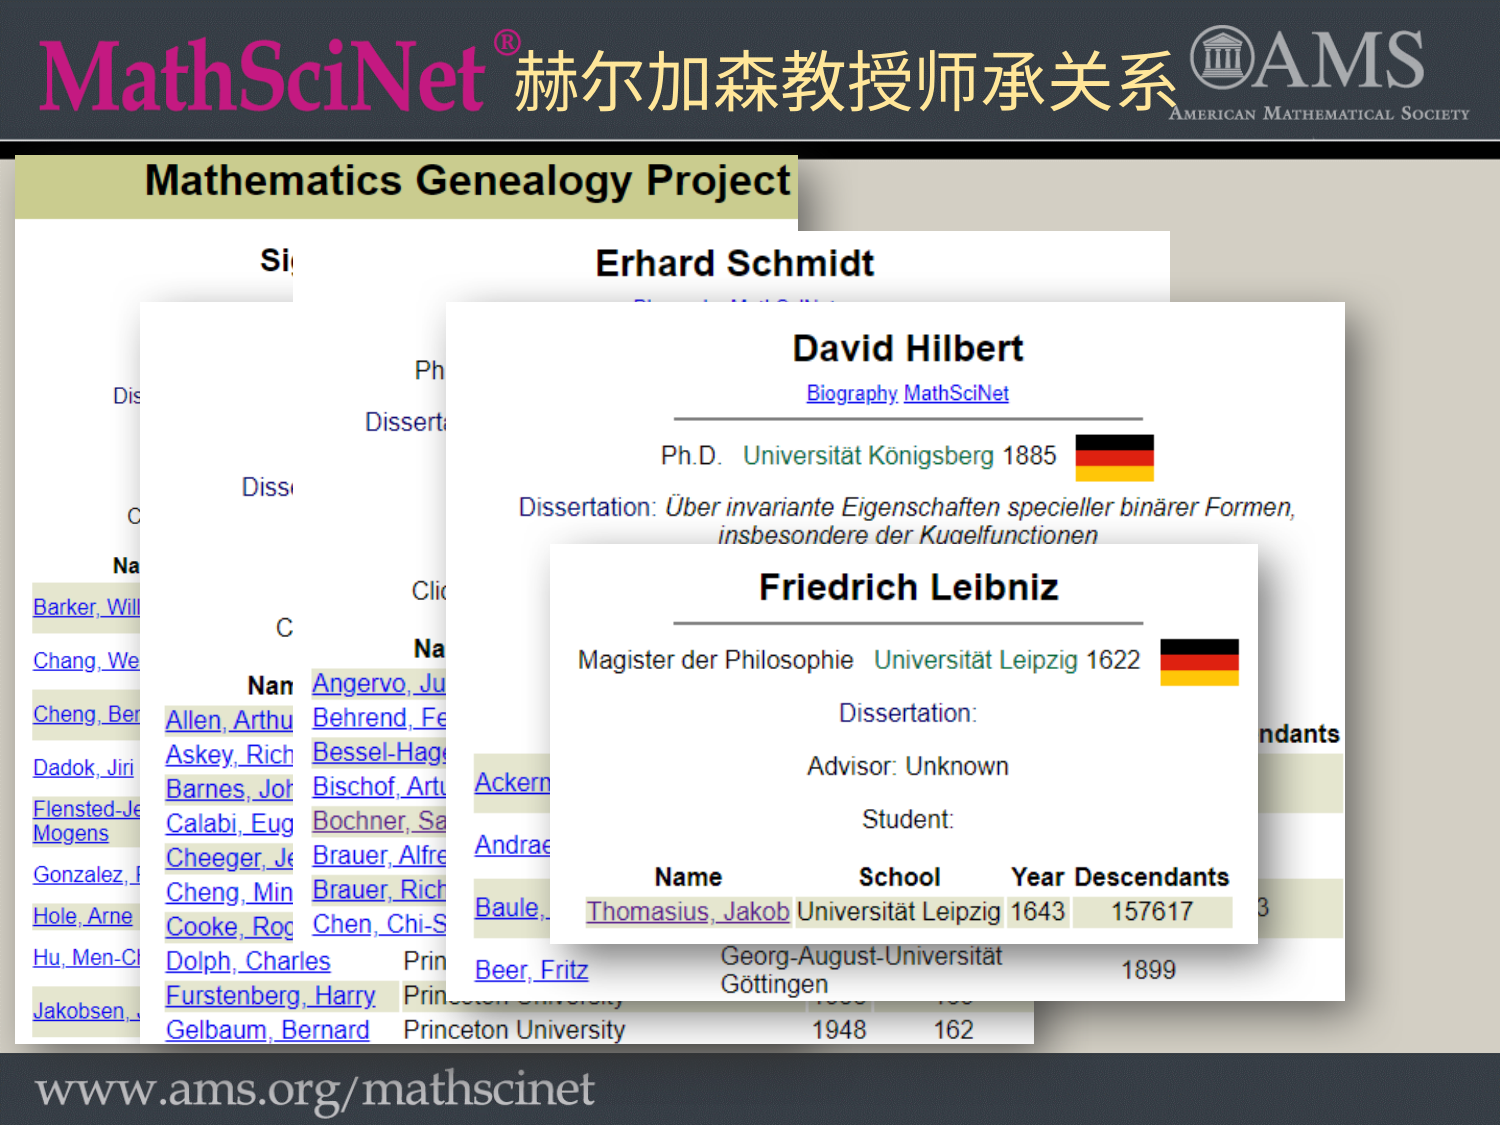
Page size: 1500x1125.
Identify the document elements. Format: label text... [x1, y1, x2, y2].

text_box 赫尔加森教授师承关系 [498, 32, 1196, 128]
picture [0, 0, 1500, 1125]
